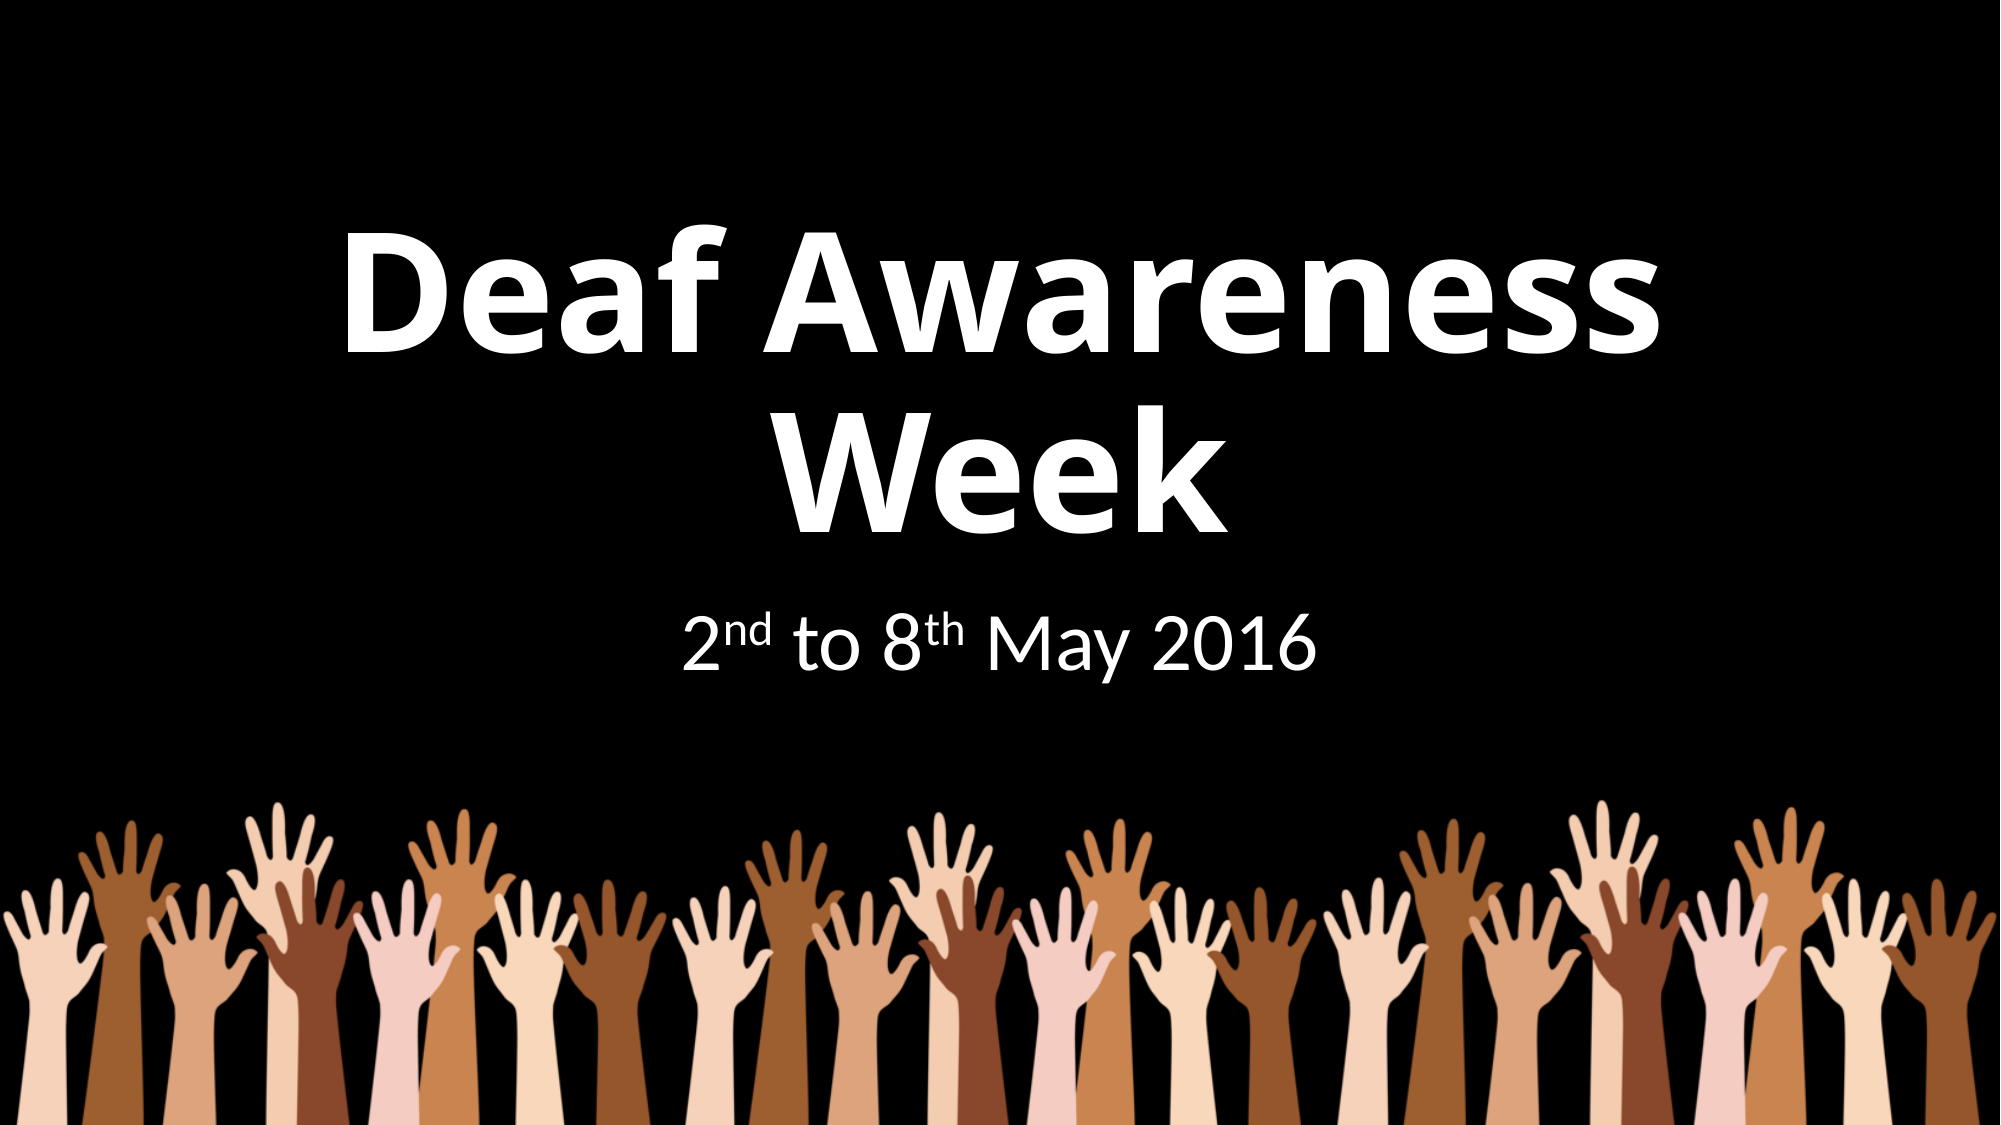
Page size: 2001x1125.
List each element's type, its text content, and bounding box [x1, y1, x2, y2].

title Deaf Awareness Week [249, 184, 1750, 576]
picture [0, 798, 2000, 1125]
subtitle 2nd to 8th May 2016 [249, 590, 1750, 810]
